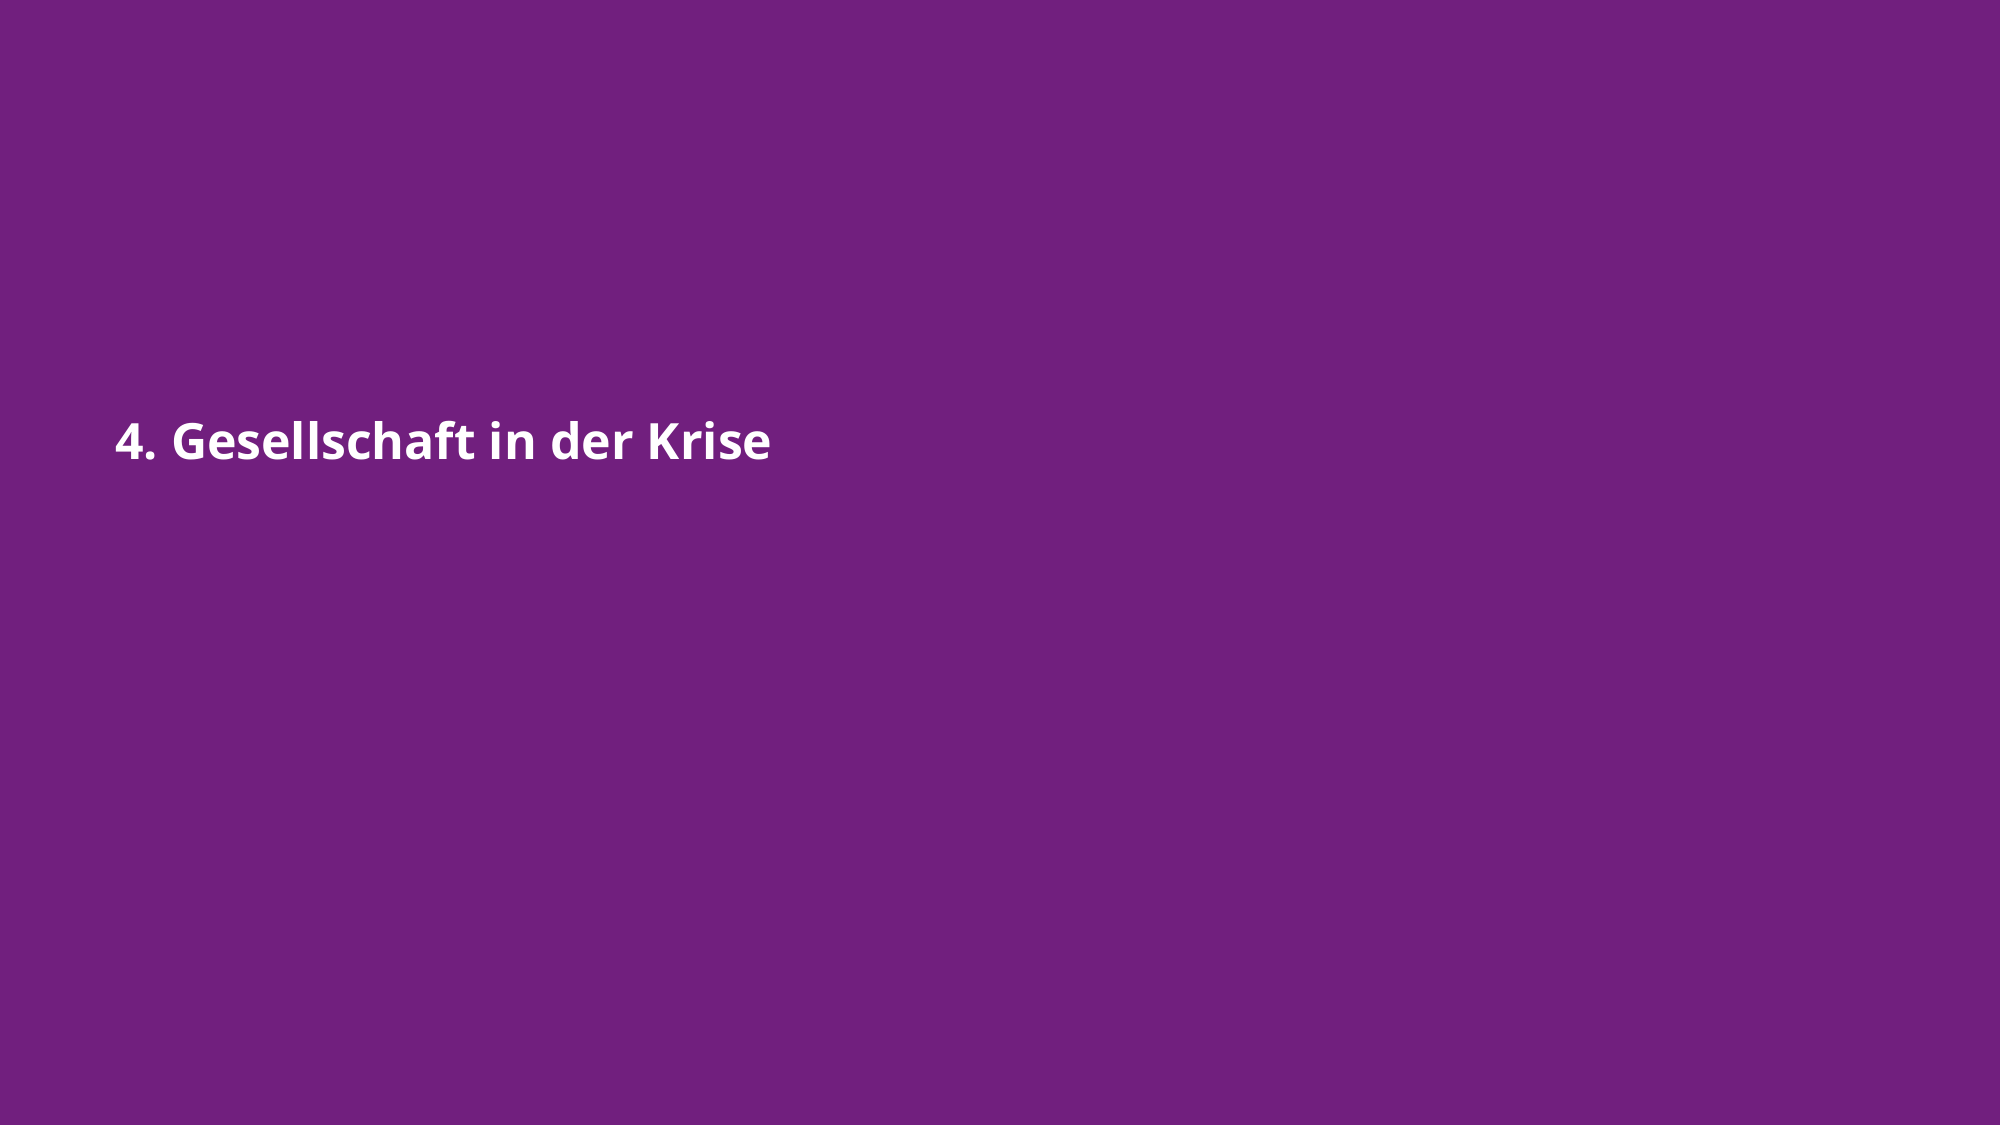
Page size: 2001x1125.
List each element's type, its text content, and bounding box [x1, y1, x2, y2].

title 4. Gesellschaft in der Krise [100, 403, 1912, 479]
